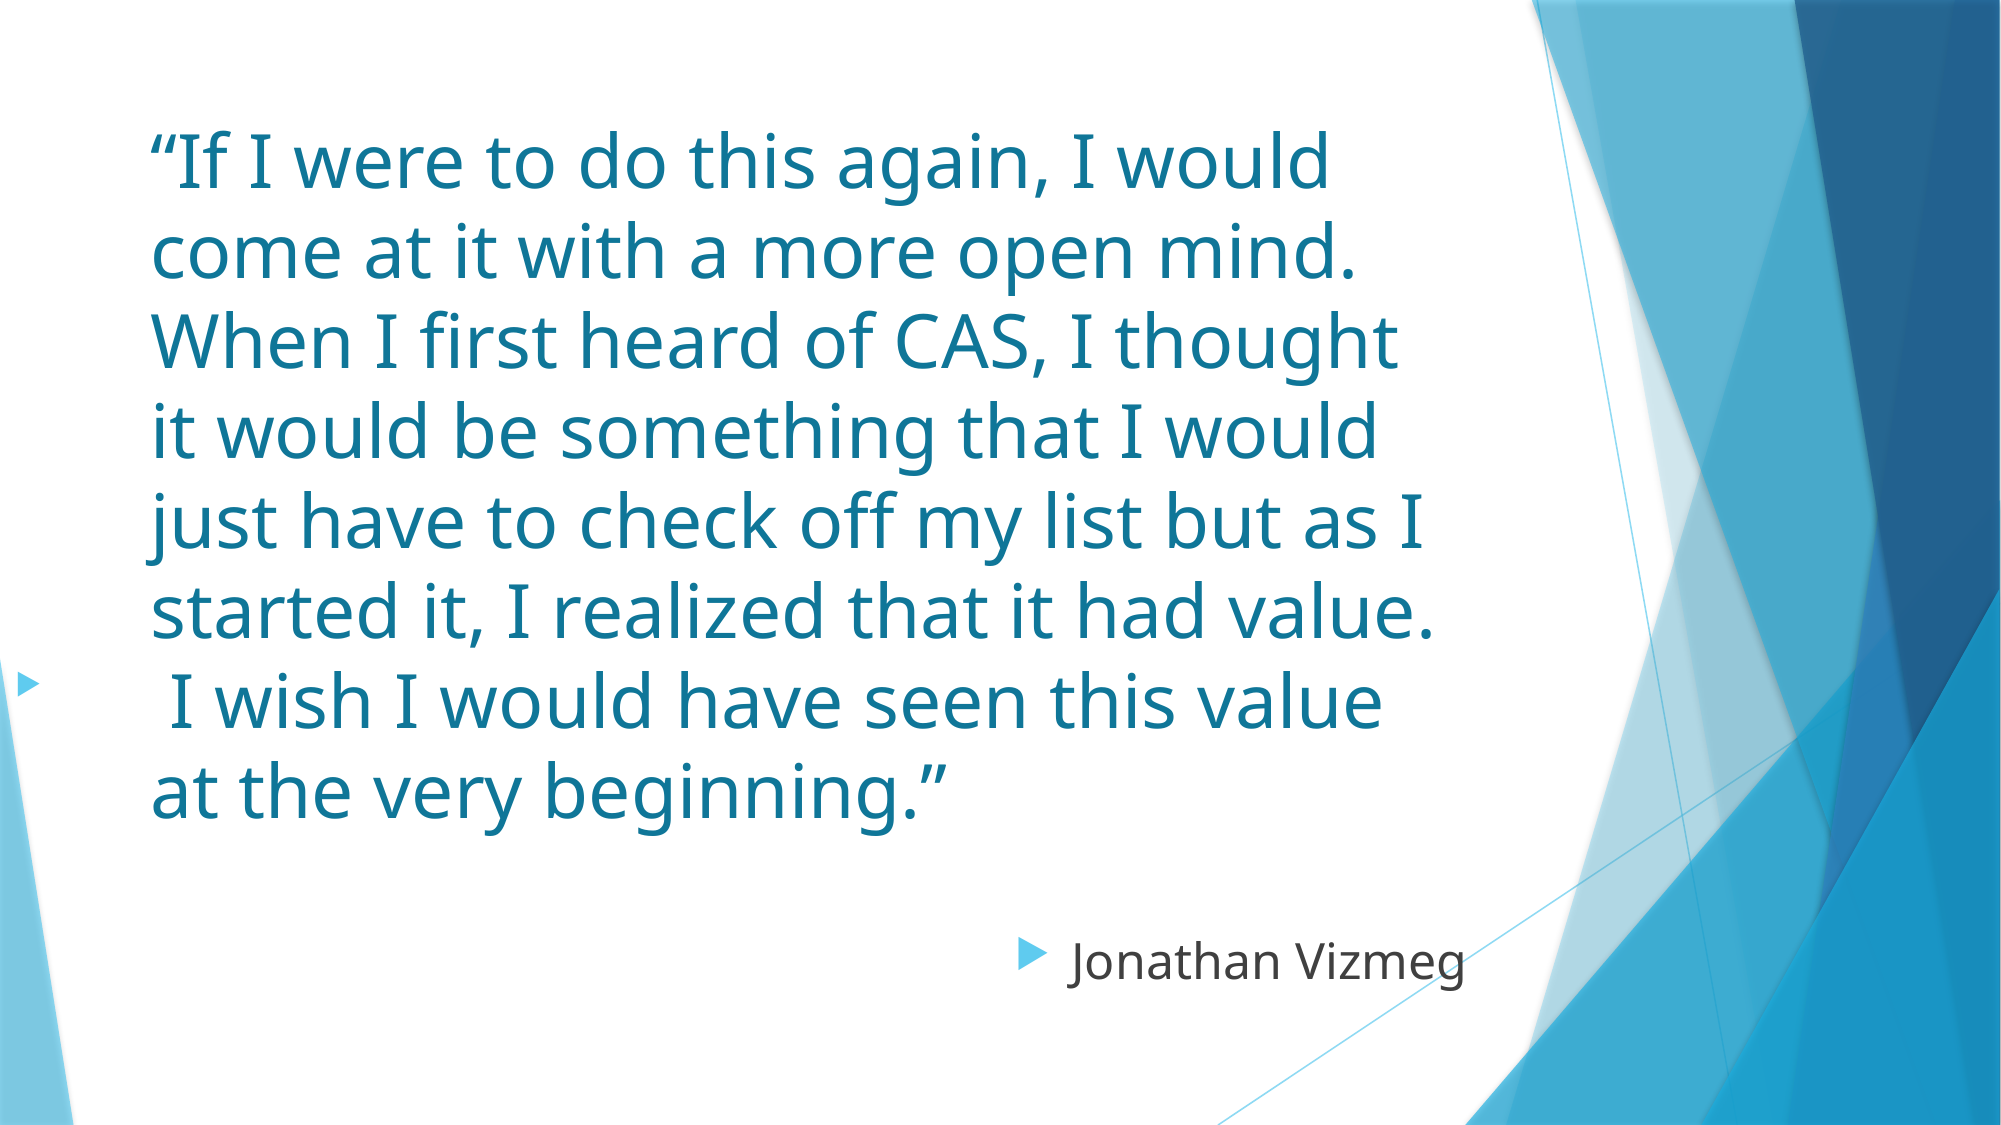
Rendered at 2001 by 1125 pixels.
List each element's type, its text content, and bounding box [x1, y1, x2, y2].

title “If I were to do this again, I would come at it with a more open mind. When I first heard of CAS, I thought it would be something that I would just have to check off my list but as I started it, I realized that it had value. I wish I would have seen this value at the very beginning.” [135, 106, 1463, 880]
list [0, 658, 1411, 743]
list Jonathan Vizmeg [999, 921, 1525, 1025]
